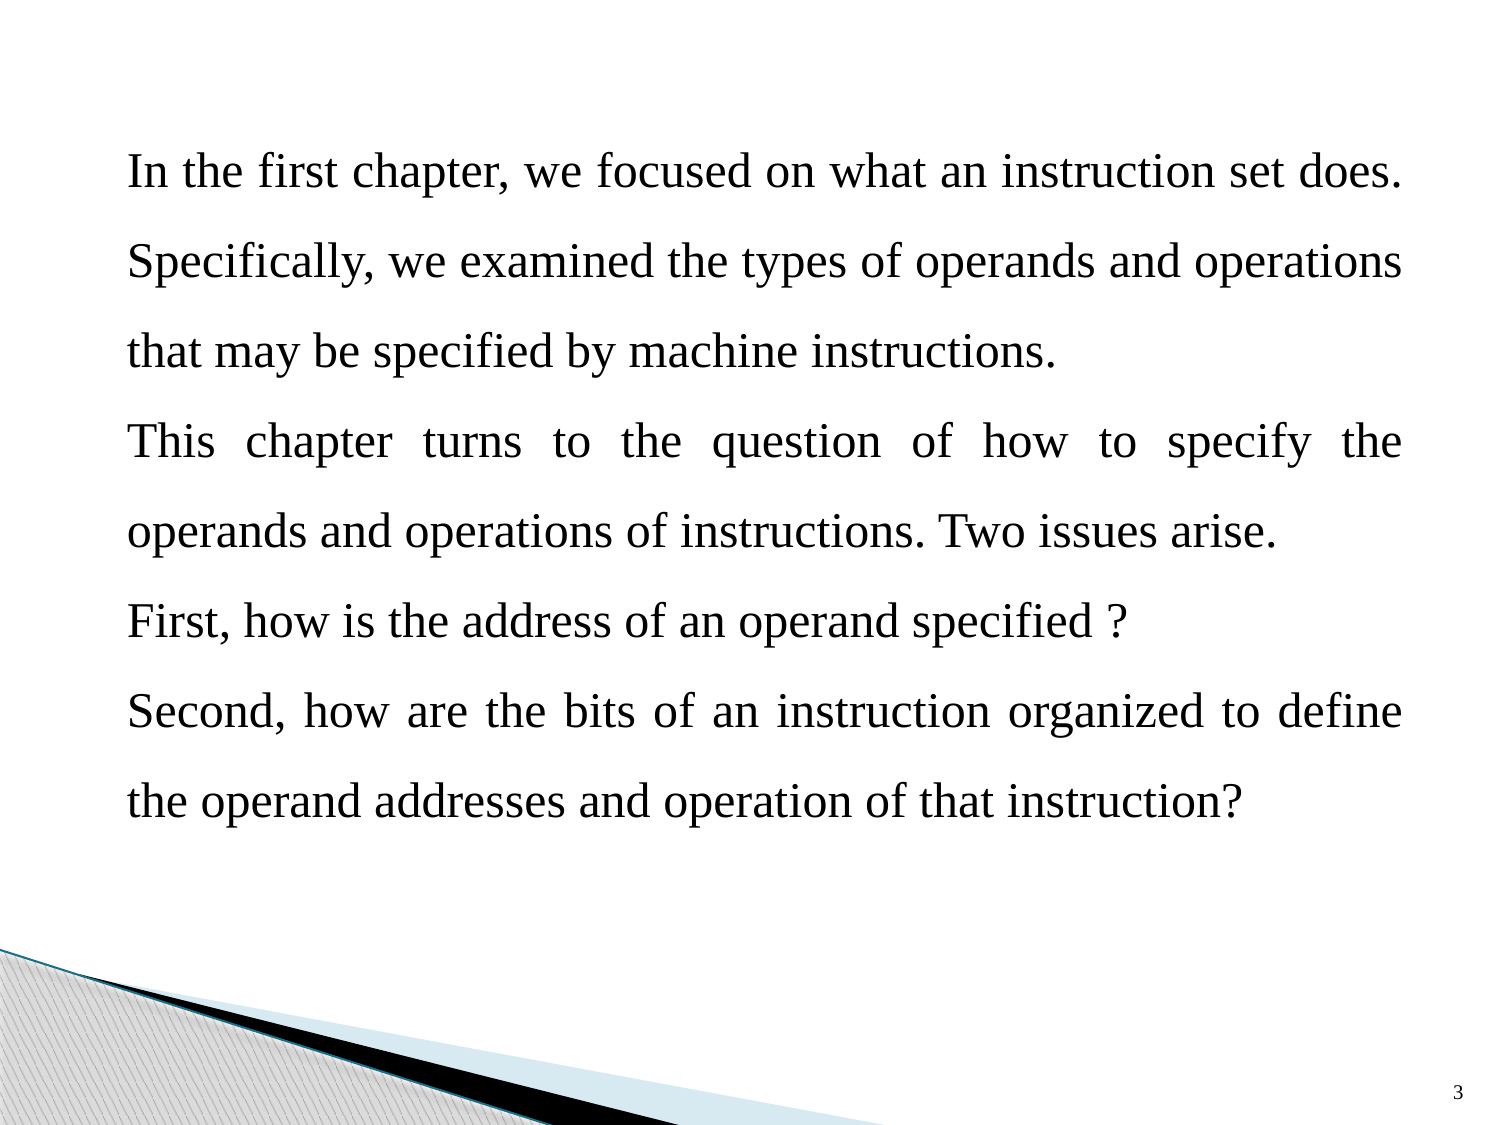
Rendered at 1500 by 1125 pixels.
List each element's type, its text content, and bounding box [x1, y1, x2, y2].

text_box In the first chapter, we focused on what an instruction set does. Specifically, we examined the types of operands and operations that may be specified by machine instructions. This chapter turns to the question of how to specify the operands and operations of instructions. Two issues arise. First, how is the address of an operand specified ? Second, how are the bits of an instruction organized to define the operand addresses and operation of that instruction? [112, 100, 1419, 836]
slide_number 3 [1418, 1051, 1479, 1112]
